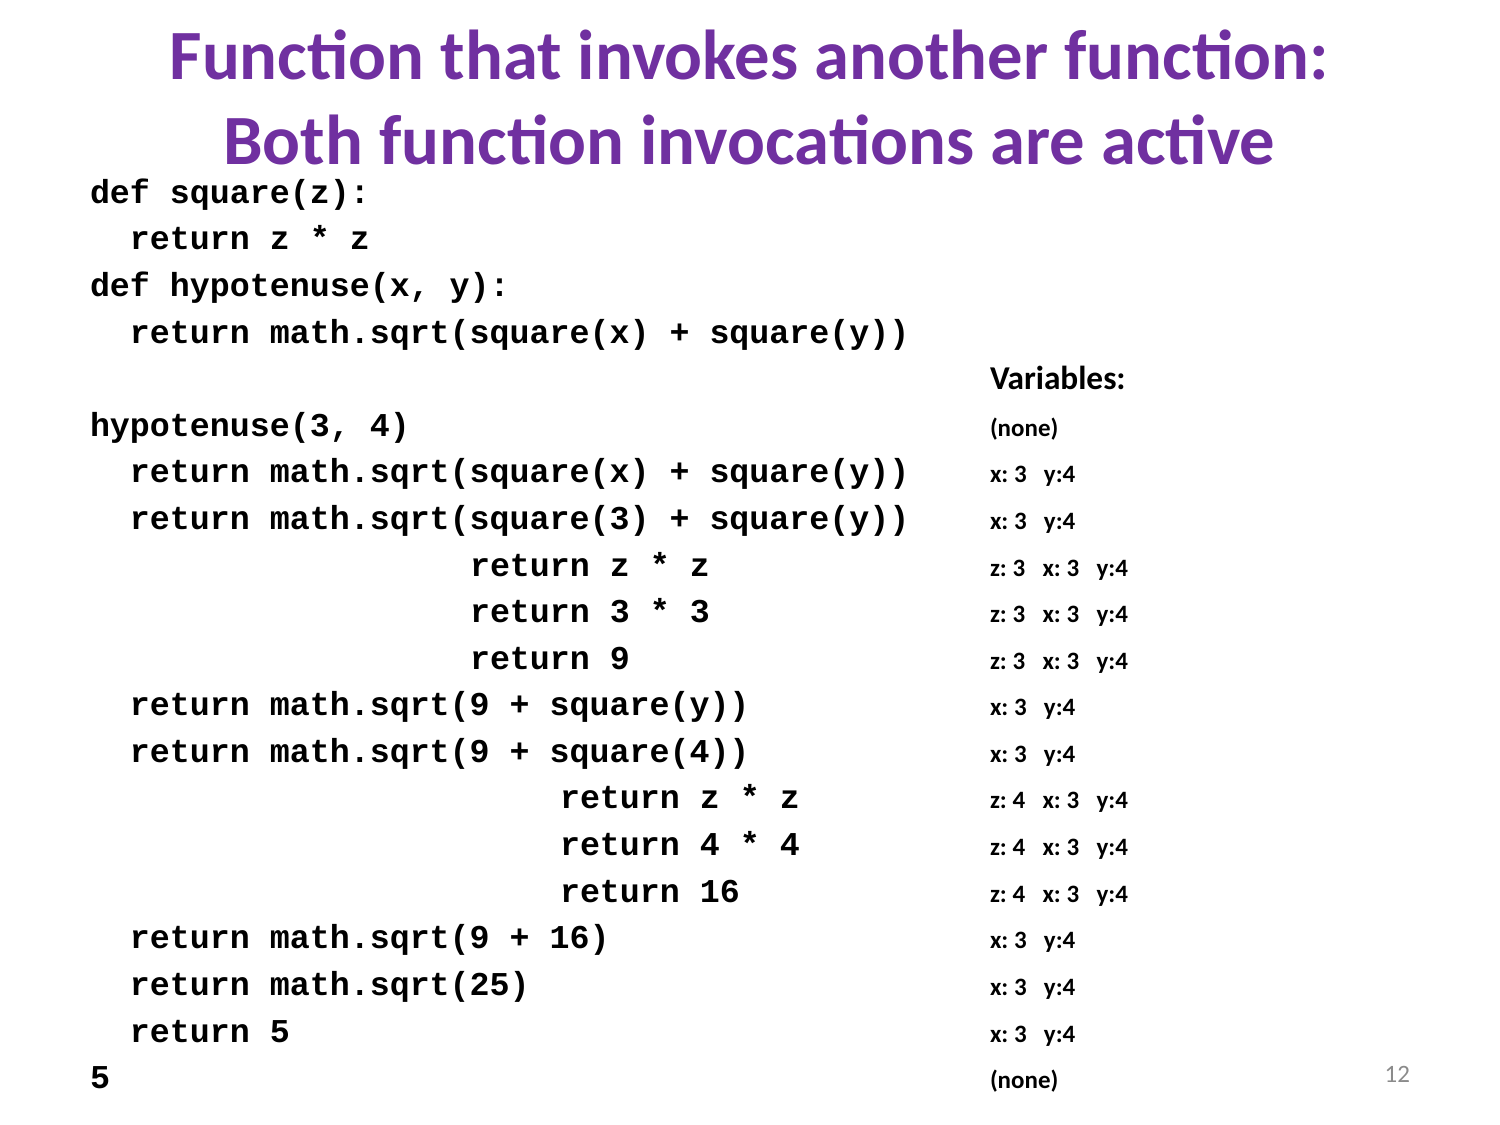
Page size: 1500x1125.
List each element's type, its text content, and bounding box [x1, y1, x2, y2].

slide_number 12 [1074, 1042, 1425, 1103]
list def square(z): return z * z def hypotenuse(x, y): return math.sqrt(square(x) + square(y)) Variables: hypotenuse(3, 4) (none) return math.sqrt(square(x) + square(y)) x: 3 y:4 return math.sqrt(square(3) + square(y)) x: 3 y:4 return z * z z: 3 x: 3 y:4 return 3 * 3 z: 3 x: 3 y:4 return 9 z: 3 x: 3 y:4 return math.sqrt(9 + square(y)) x: 3 y:4 return math.sqrt(9 + square(4)) x: 3 y:4 return z * z z: 4 x: 3 y:4 return 4 * 4 z: 4 x: 3 y:4 return 16 z: 4 x: 3 y:4 return math.sqrt(9 + 16) x: 3 y:4 return math.sqrt(25) x: 3 y:4 return 5 x: 3 y:4 5 (none) [75, 162, 1425, 1075]
title Function that invokes another function: Both function invocations are active [50, 0, 1450, 188]
